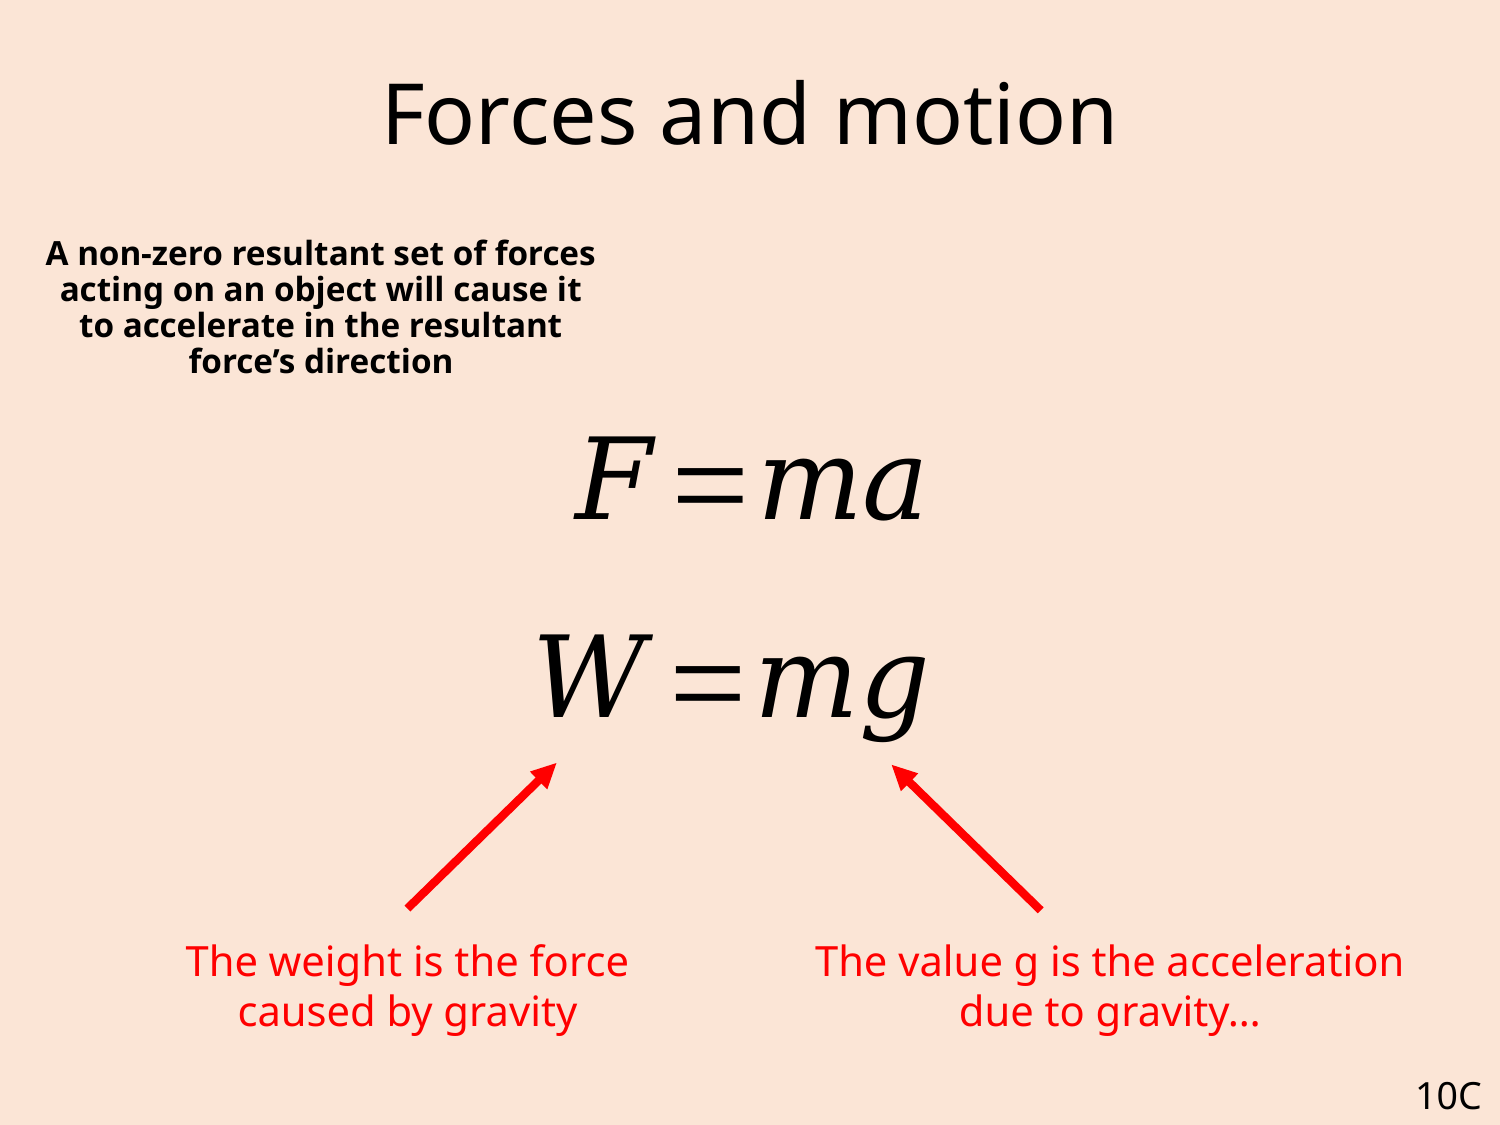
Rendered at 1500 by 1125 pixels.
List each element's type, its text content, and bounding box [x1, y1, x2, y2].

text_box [891, 764, 1041, 911]
title Forces and motion [103, 35, 1397, 199]
list A non-zero resultant set of forces acting on an object will cause it to accelerate in the resultant force’s direction [23, 229, 619, 1014]
text_box The value g is the acceleration due to gravity… [782, 927, 1437, 1043]
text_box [407, 763, 557, 909]
text_box The weight is the force caused by gravity [153, 927, 662, 1043]
text_box 10C [1400, 1064, 1497, 1125]
